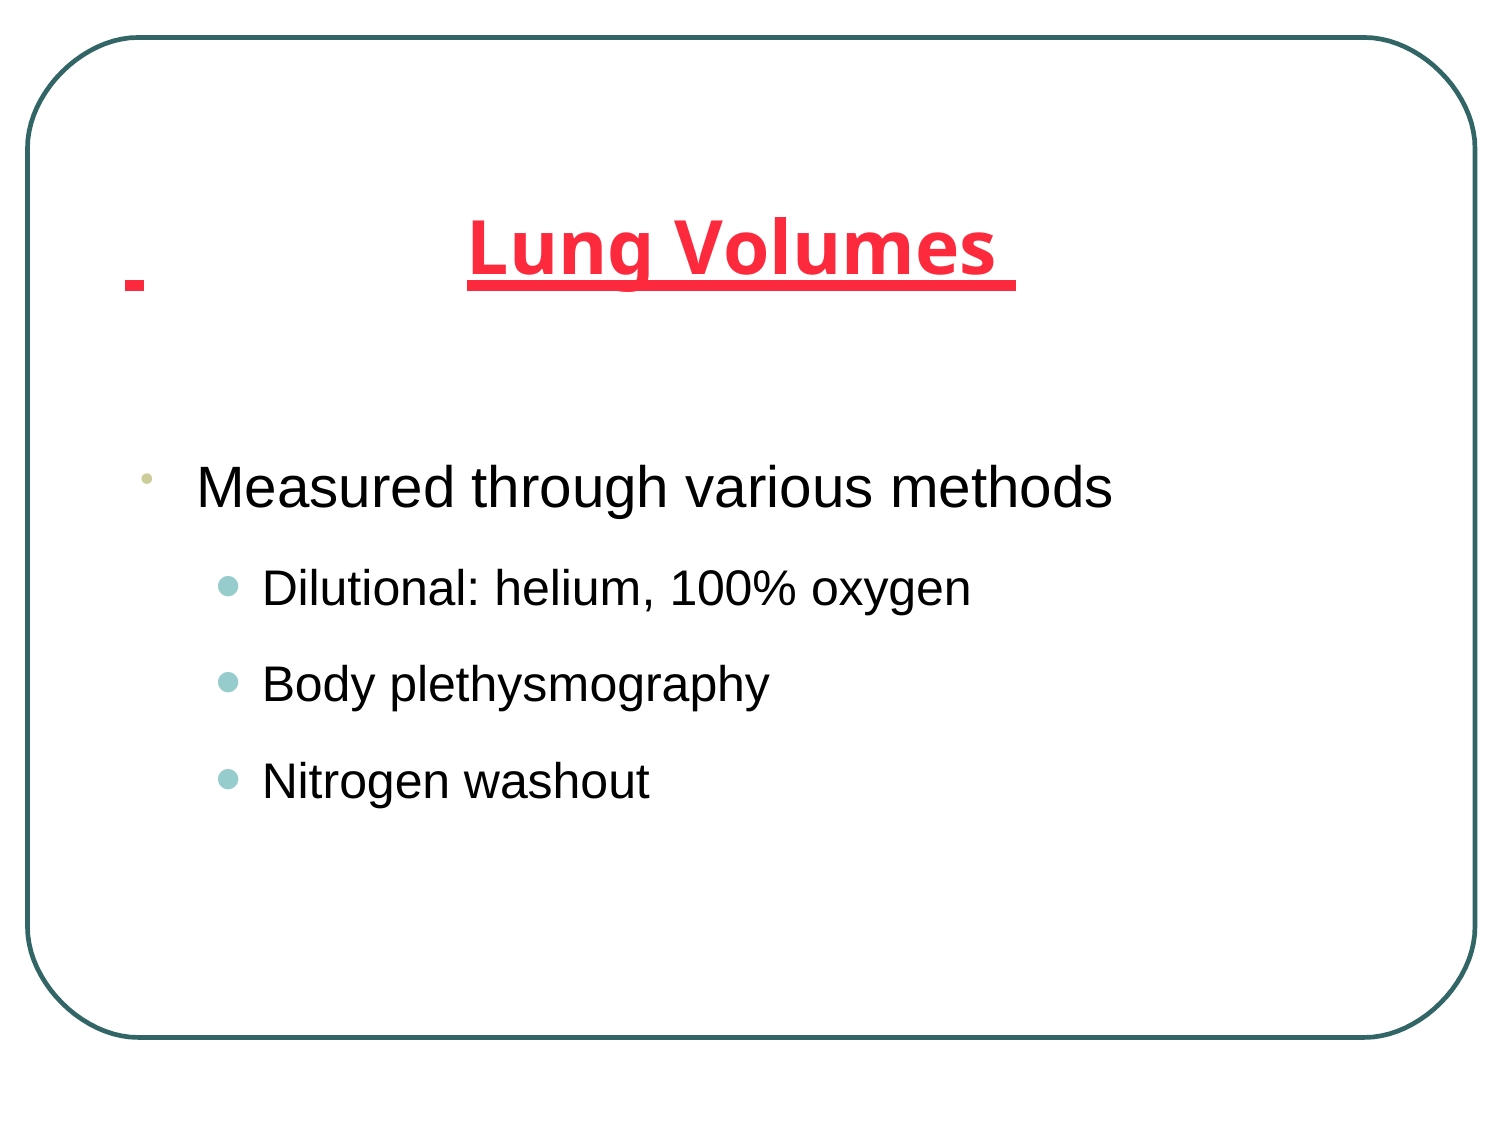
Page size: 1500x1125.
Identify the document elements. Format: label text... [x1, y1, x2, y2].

title Lung Volumes [87, 85, 1413, 388]
text_box Measured through various methods Dilutional: helium, 100% oxygen Body plethysmography Nitrogen washout [137, 448, 1117, 809]
